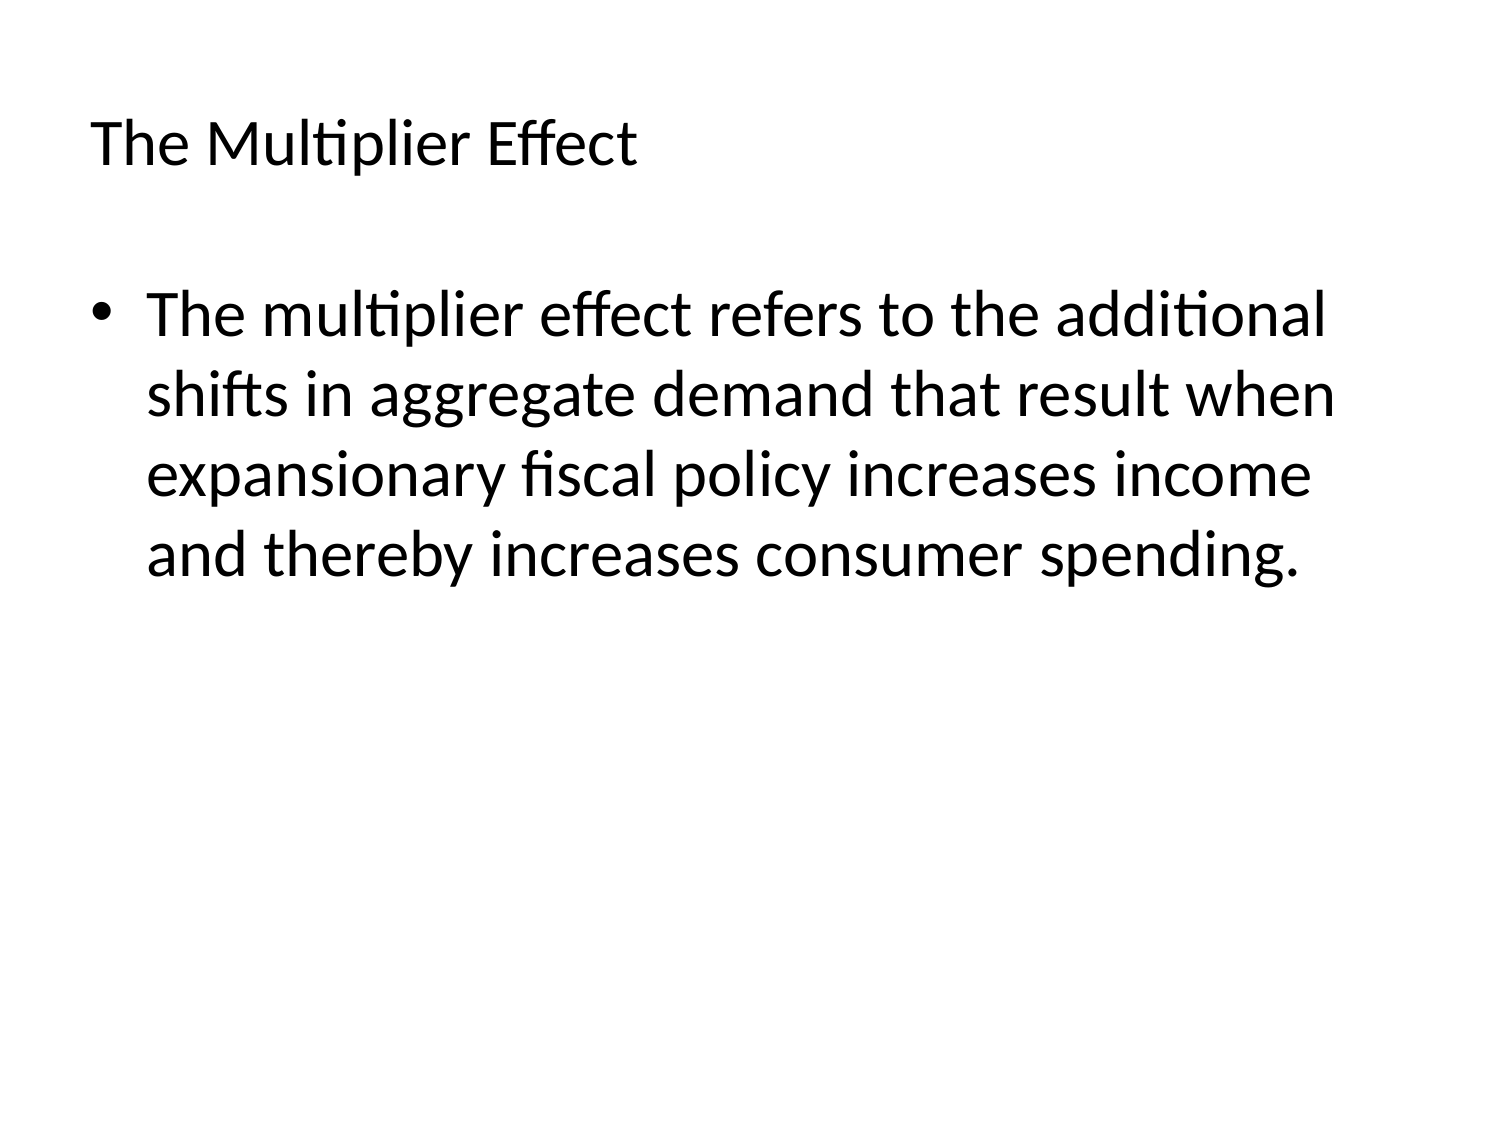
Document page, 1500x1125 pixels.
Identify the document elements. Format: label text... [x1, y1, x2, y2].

list The multiplier effect refers to the additional shifts in aggregate demand that result when expansionary fiscal policy increases income and thereby increases consumer spending. [75, 262, 1425, 1005]
title The Multiplier Effect [75, 45, 1425, 233]
